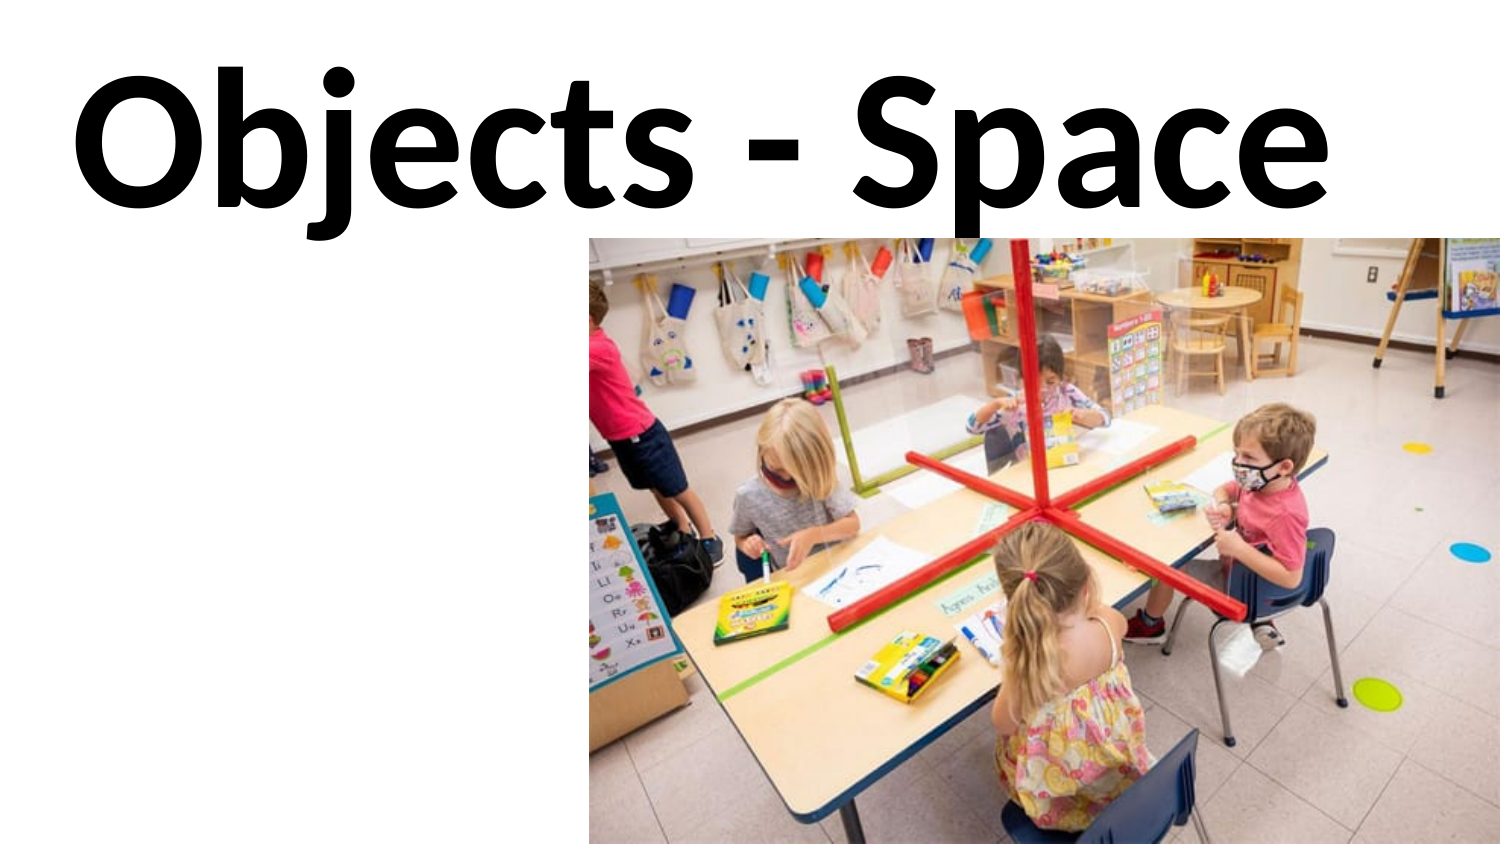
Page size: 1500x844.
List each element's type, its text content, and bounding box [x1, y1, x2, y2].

text_box Objects - Space [56, 0, 1351, 255]
picture [589, 238, 1500, 844]
